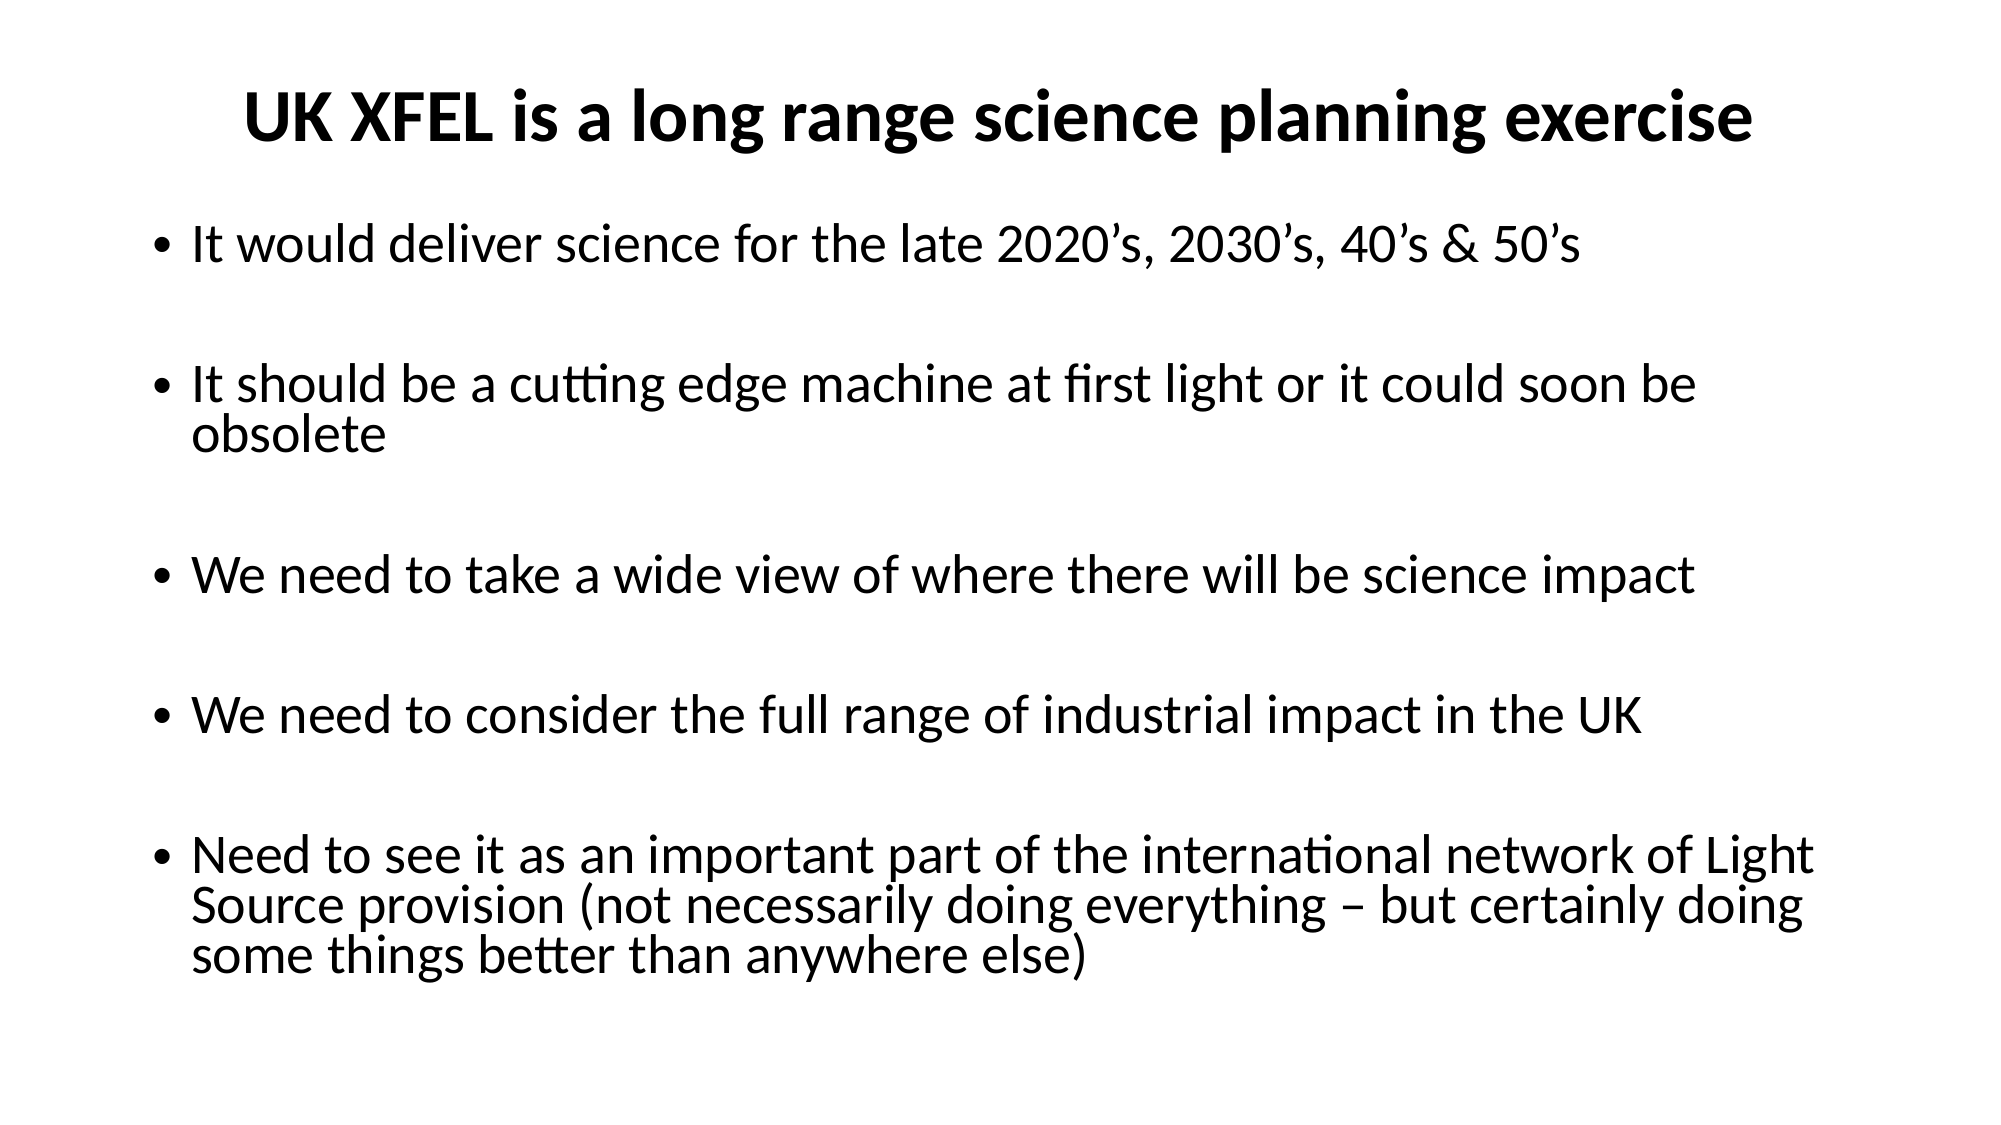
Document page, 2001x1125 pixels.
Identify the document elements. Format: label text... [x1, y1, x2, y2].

list It would deliver science for the late 2020’s, 2030’s, 40’s & 50’s It should be a cutting edge machine at first light or it could soon be obsolete We need to take a wide view of where there will be science impact We need to consider the full range of industrial impact in the UK Need to see it as an important part of the international network of Light Source provision (not necessarily doing everything – but certainly doing some things better than anywhere else) [137, 214, 1901, 996]
title UK XFEL is a long range science planning exercise [137, 12, 1863, 214]
